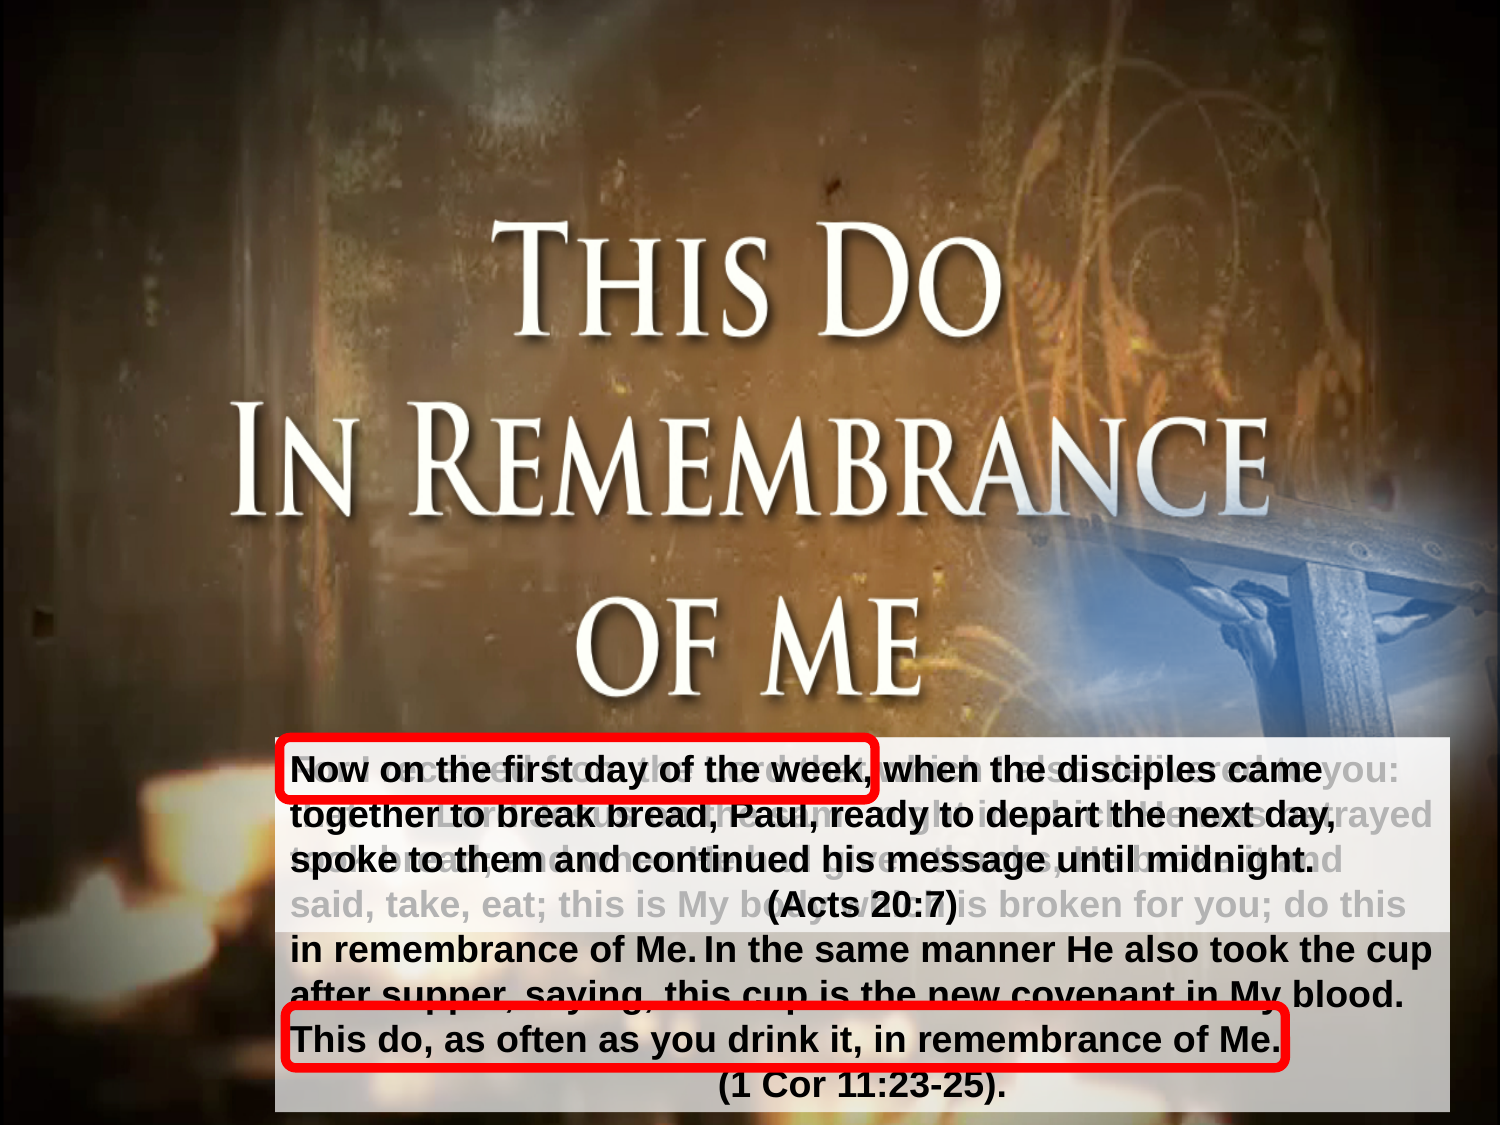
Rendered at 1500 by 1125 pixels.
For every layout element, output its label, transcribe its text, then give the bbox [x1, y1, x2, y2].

text_box Now on the first day of the week, when the disciples came together to break bread, Paul, ready to depart the next day, spoke to them and continued his message until midnight. (Acts 20:7) [275, 737, 1450, 933]
picture [0, 0, 1500, 1125]
text_box For I received from the Lord that which I also delivered to you: that the Lord Jesus on the same night in which He was betrayed took bread; and when He had given thanks, He broke it and said, take, eat; this is My body which is broken for you; do this in remembrance of Me. In the same manner He also took the cup after supper, saying, this cup is the new covenant in My blood. This do, as often as you drink it, in remembrance of Me. (1 Cor 11:23-25). [275, 933, 1450, 1113]
text_box [277, 735, 878, 802]
text_box [283, 1003, 1288, 1070]
